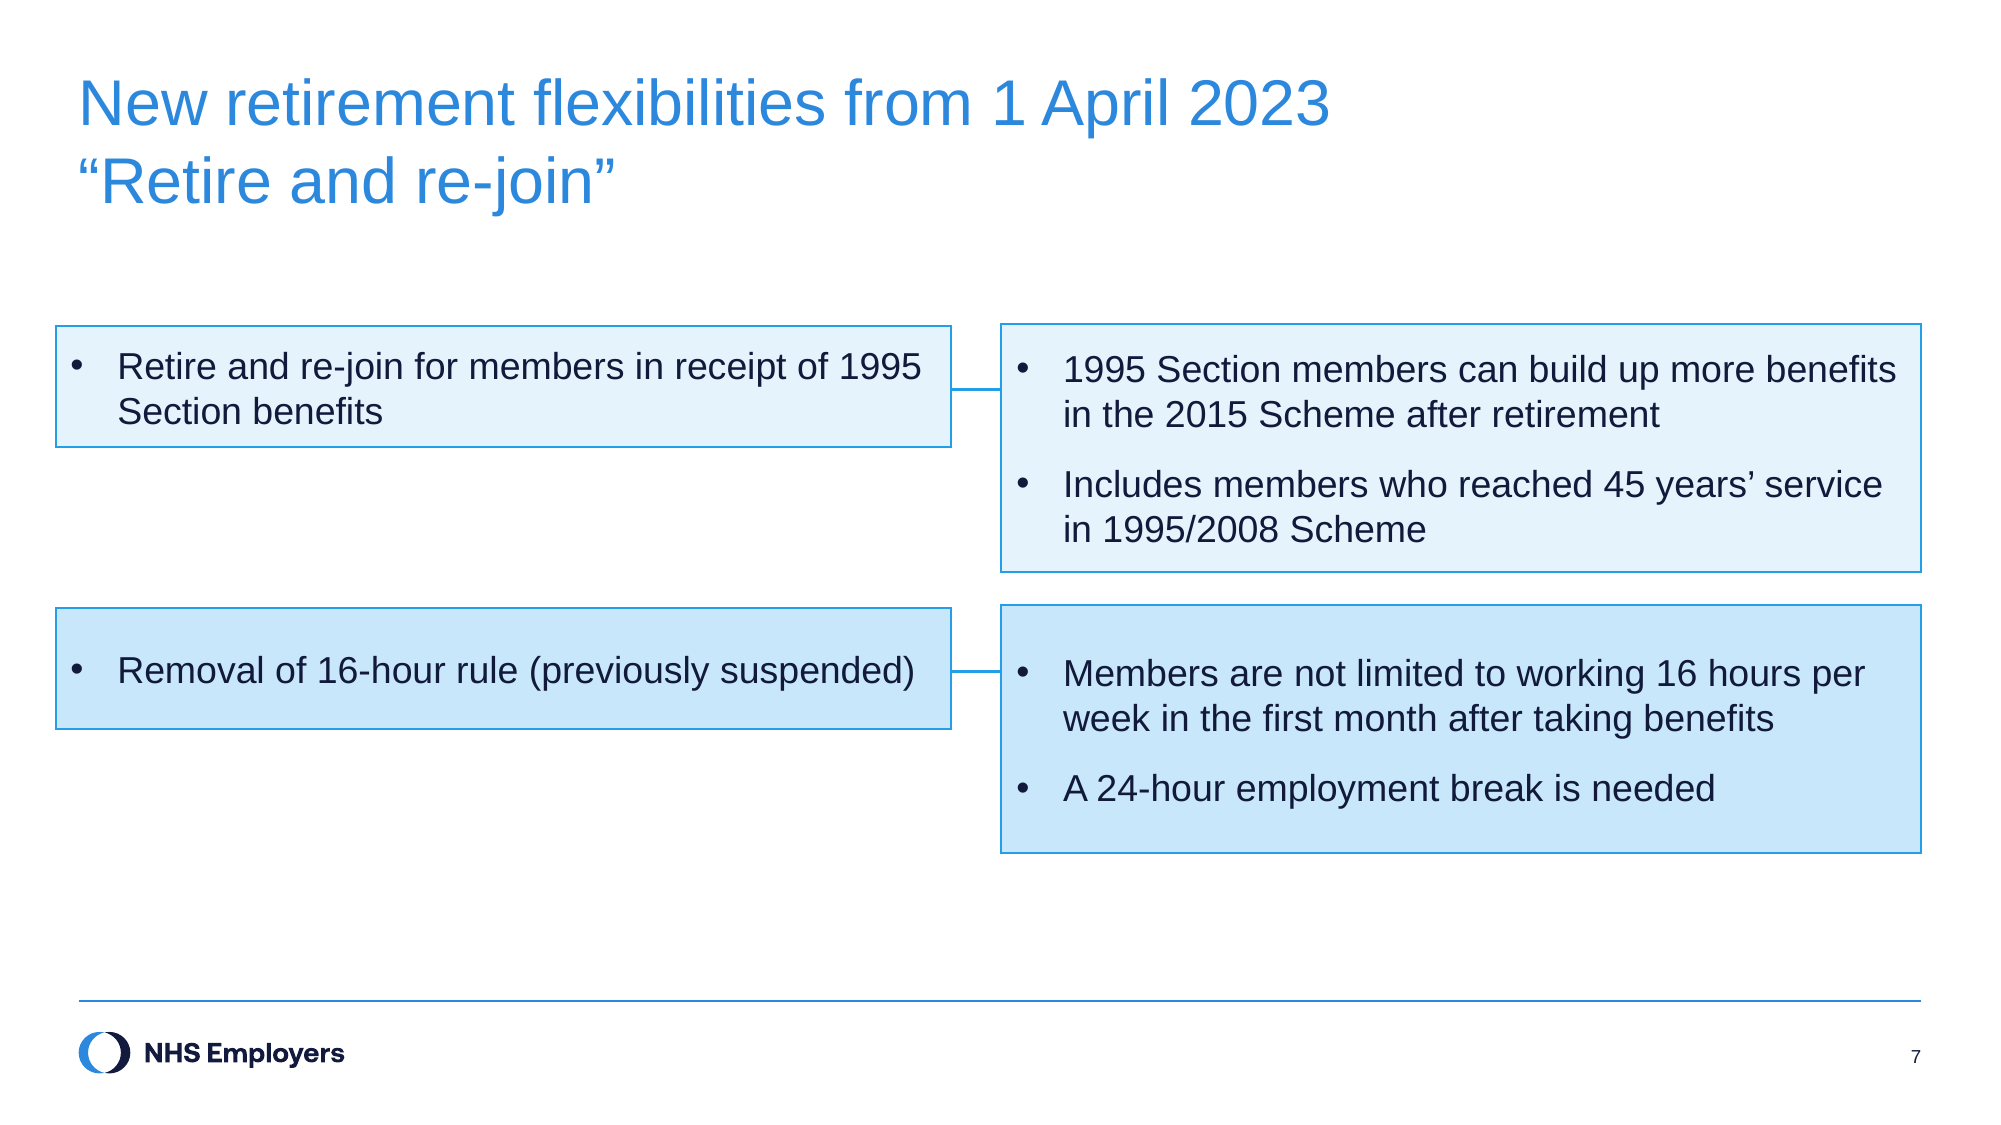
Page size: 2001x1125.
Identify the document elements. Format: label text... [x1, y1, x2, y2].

text_box Retire and re-join for members in receipt of 1995 Section benefits [55, 325, 952, 448]
text_box 1995 Section members can build up more benefits in the 2015 Scheme after retirement Includes members who reached 45 years’ service in 1995/2008 Scheme [1000, 323, 1922, 573]
slide_number 7 [1790, 1044, 1922, 1081]
title New retirement flexibilities from 1 April 2023 “Retire and re-join” [78, 61, 1376, 231]
text_box Removal of 16-hour rule (previously suspended) [55, 607, 952, 730]
text_box Members are not limited to working 16 hours per week in the first month after taking benefits A 24-hour employment break is needed [1000, 604, 1922, 854]
